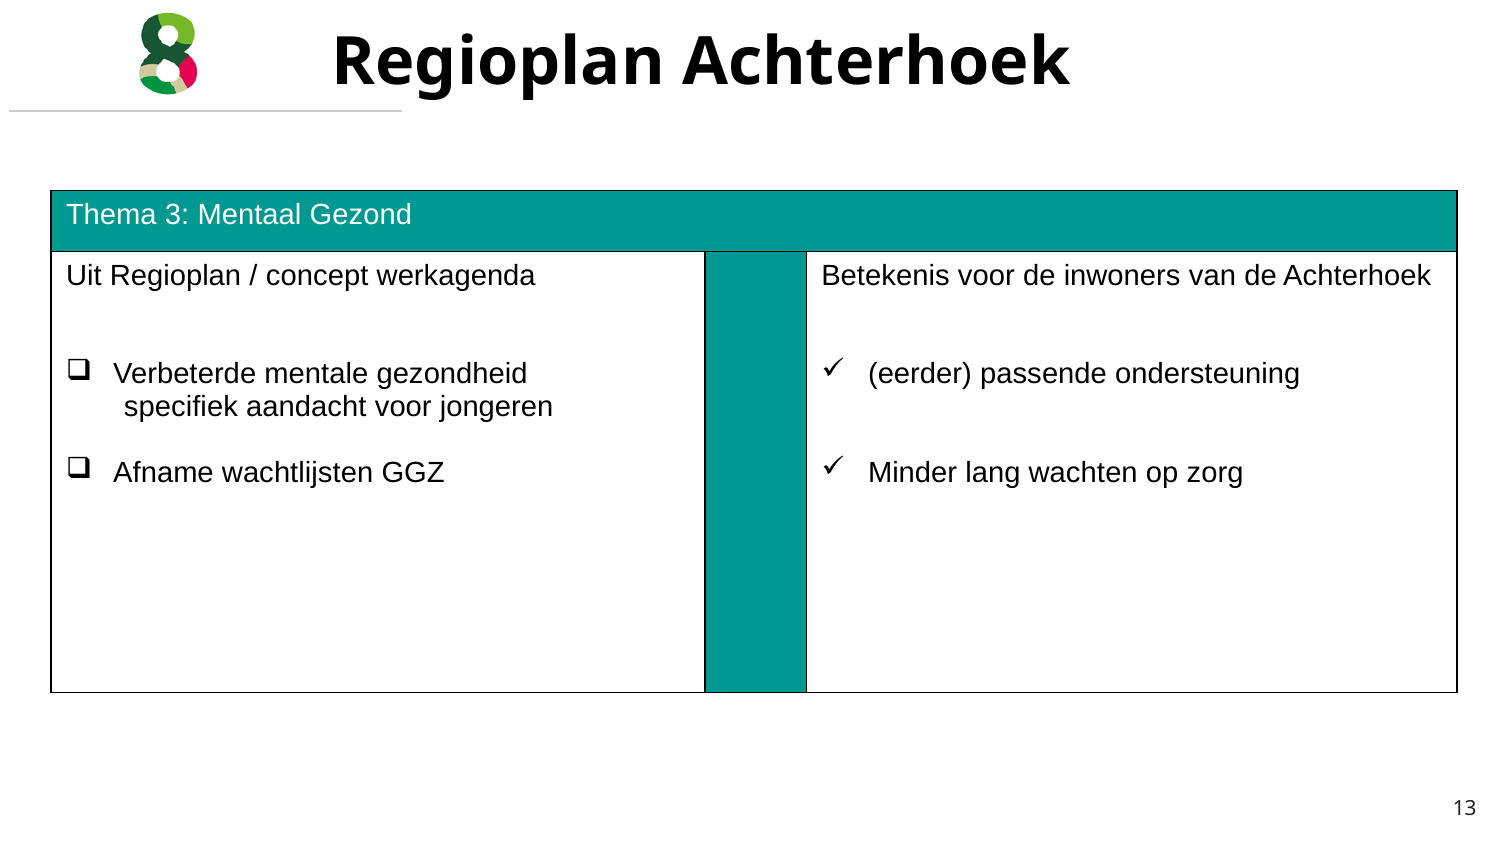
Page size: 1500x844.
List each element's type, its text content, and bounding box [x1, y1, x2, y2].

table_cell Betekenis voor de inwoners van de Achterhoek (eerder) passende ondersteuning Minder lang wachten op zorg [807, 252, 1456, 692]
slide_number 13 [1401, 779, 1492, 844]
table_cell [706, 252, 806, 692]
table_cell Uit Regioplan / concept werkagenda Verbeterde mentale gezondheid specifiek aandacht voor jongeren Afname wachtlijsten GGZ [52, 252, 704, 692]
title Regioplan Achterhoek [316, 16, 1447, 99]
picture [129, 12, 207, 95]
table_header Thema 3: Mentaal Gezond [52, 191, 1456, 251]
